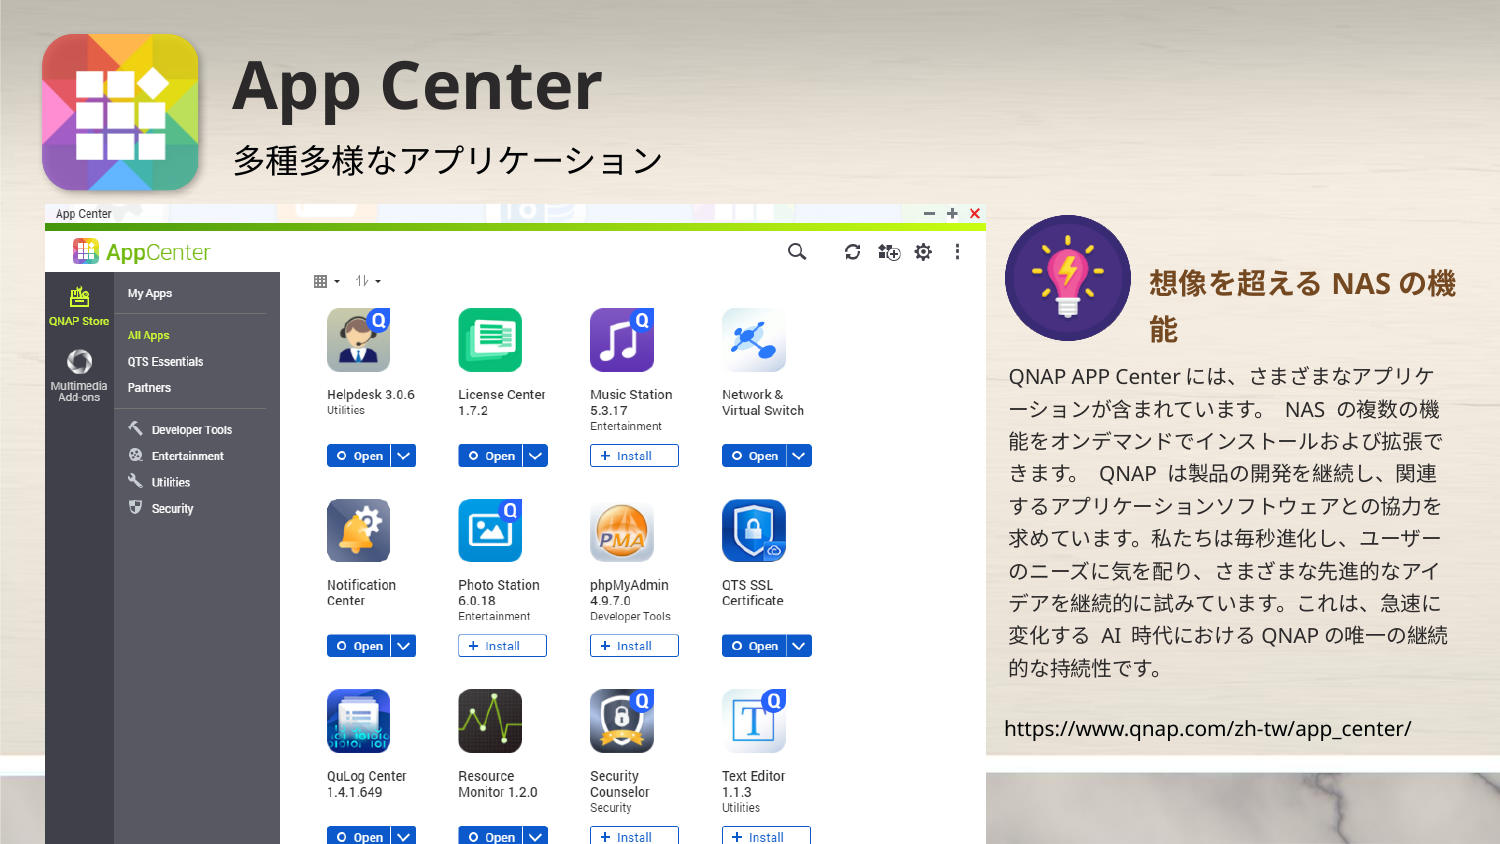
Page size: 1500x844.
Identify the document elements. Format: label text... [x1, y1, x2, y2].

text_box QNAP APP Centerには、さまざまなアプリケーションが含まれています。 NAS の複数の機能をオンデマンドでインストールおよび拡張できます。 QNAP は製品の開発を継続し、関連するアプリケーションソフトウェアとの協力を求めています。私たちは毎秒進化し、ユーザーのニーズに気を配り、さまざまな先進的なアイデアを継続的に試みています。これは、急速に変化する AI 時代におけるQNAPの唯一の継続的な持続性です。 [993, 348, 1470, 656]
picture [0, 0, 1500, 844]
text_box 想像を超えるNASの機能 [1134, 247, 1482, 351]
text_box https://www.qnap.com/zh-tw/app_center/ [990, 708, 1482, 749]
title App Center [217, 29, 1475, 136]
text_box 多種多様なアプリケーション [217, 132, 814, 202]
